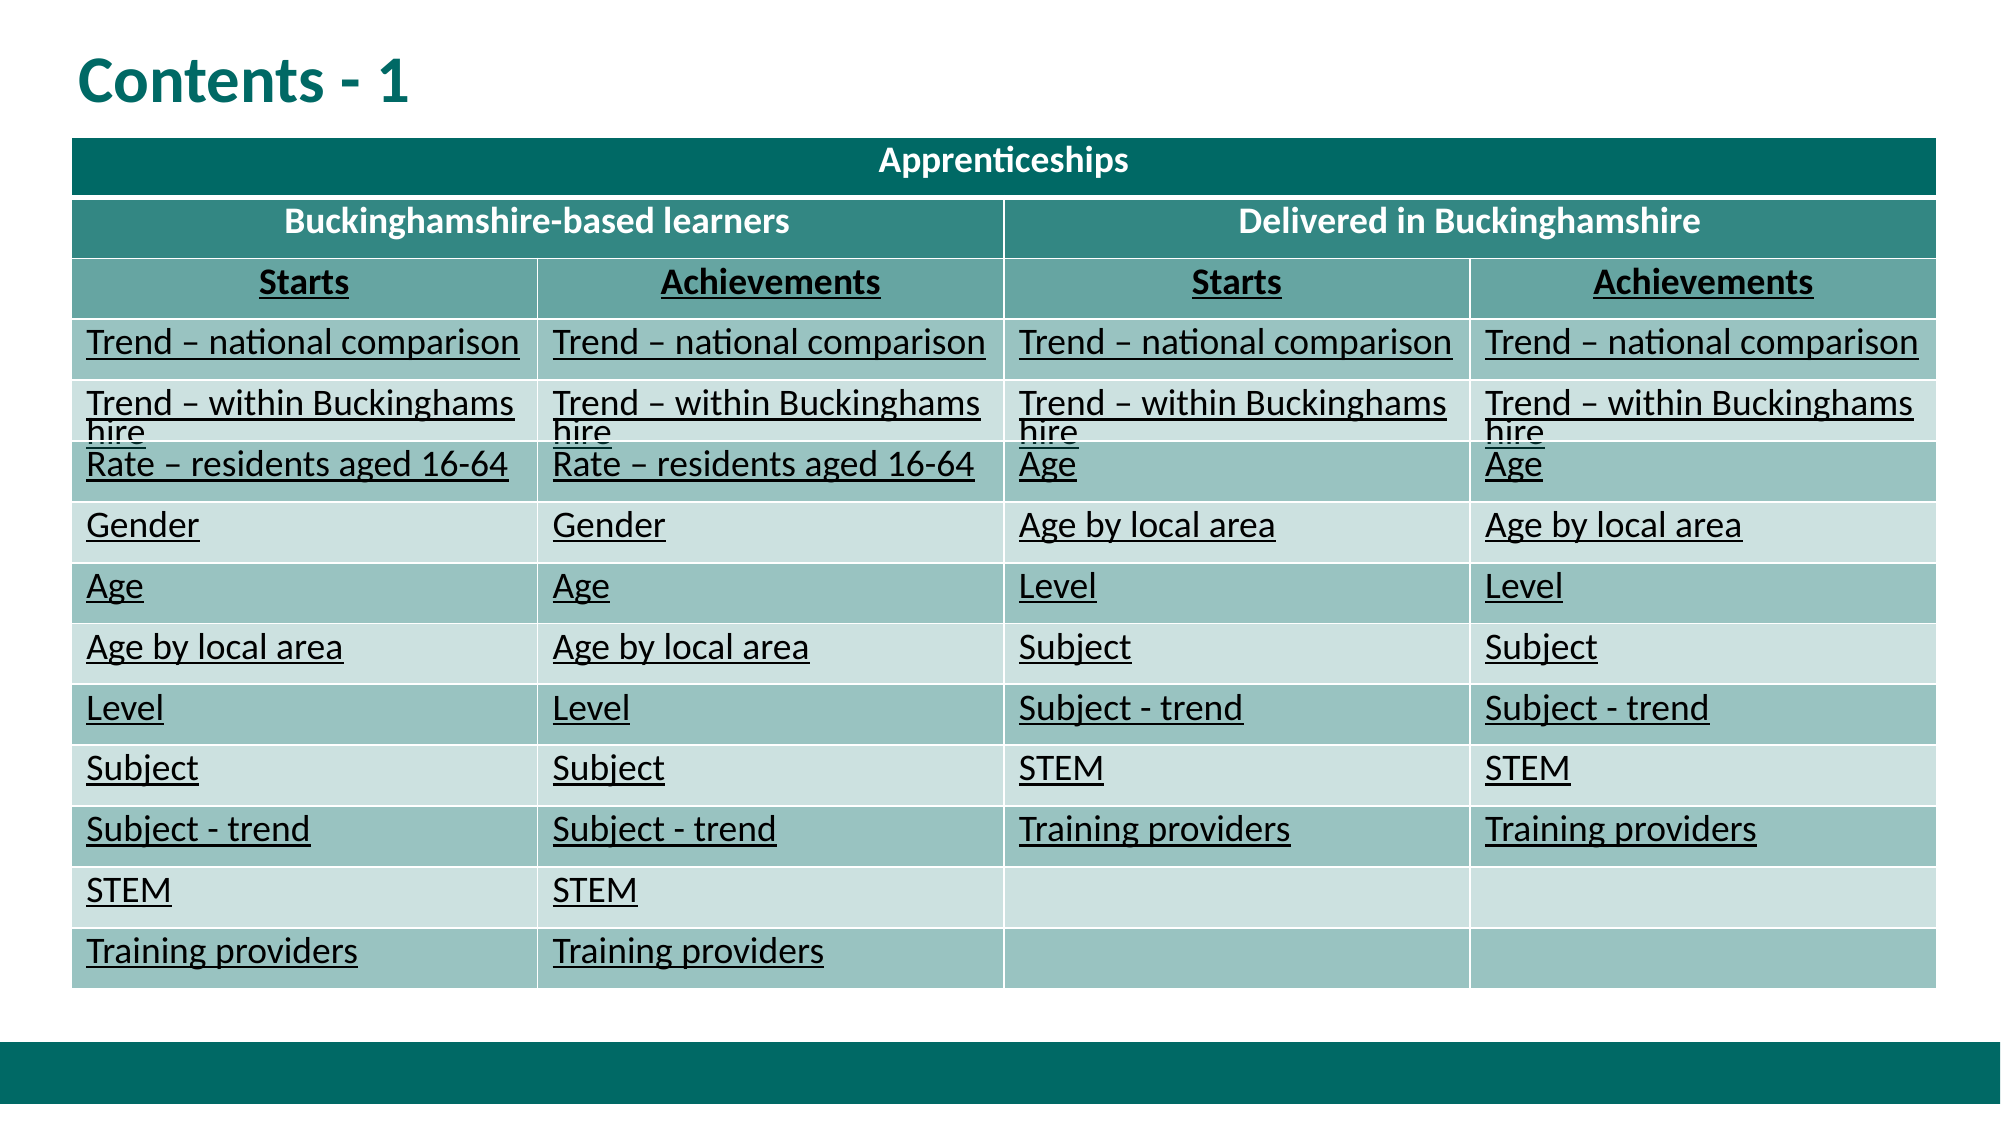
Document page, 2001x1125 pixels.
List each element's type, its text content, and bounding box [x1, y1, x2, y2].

table_cell Subject [1471, 624, 1936, 683]
table_cell STEM [1471, 746, 1936, 805]
table_cell Rate – residents aged 16-64 [538, 442, 1003, 501]
table_cell Age by local area [1005, 503, 1469, 562]
table_cell Subject - trend [538, 807, 1003, 866]
table_cell Age by local area [1471, 503, 1936, 562]
table_cell STEM [72, 868, 537, 927]
table_cell [1005, 868, 1469, 927]
table_cell Level [72, 685, 537, 744]
table_header Apprenticeships [72, 138, 1936, 195]
table_cell Achievements [538, 259, 1003, 318]
table_cell Achievements [1471, 259, 1936, 318]
table_cell Training providers [1005, 807, 1469, 866]
table_cell Training providers [72, 929, 537, 988]
table_cell Level [1005, 564, 1469, 623]
table_cell Subject [538, 746, 1003, 805]
table_cell Delivered in Buckinghamshire [1005, 200, 1936, 258]
title Contents - 1 [63, 25, 1789, 137]
table_cell Trend – within Buckinghamshire [1005, 381, 1469, 440]
table_cell Gender [538, 503, 1003, 562]
table_cell Age [72, 564, 537, 623]
table_cell Starts [1005, 259, 1469, 318]
table_cell [1005, 929, 1469, 988]
table_cell [1471, 868, 1936, 927]
table_cell Age [538, 564, 1003, 623]
table_cell Subject - trend [72, 807, 537, 866]
table_cell Subject [1005, 624, 1469, 683]
table_cell Age by local area [538, 624, 1003, 683]
table_cell Trend – within Buckinghamshire [538, 381, 1003, 440]
table_cell Trend – national comparison [1005, 320, 1469, 379]
table_cell Age [1005, 442, 1469, 501]
table_cell [1471, 929, 1936, 988]
table_cell Trend – national comparison [72, 320, 537, 379]
table_cell Subject - trend [1471, 685, 1936, 744]
table_cell Trend – within Buckinghamshire [1471, 381, 1936, 440]
table_cell STEM [538, 868, 1003, 927]
table_cell Level [1471, 564, 1936, 623]
table_cell Trend – national comparison [538, 320, 1003, 379]
table_cell Trend – national comparison [1471, 320, 1936, 379]
table_cell Starts [72, 259, 537, 318]
table_cell Training providers [538, 929, 1003, 988]
table_cell Buckinghamshire-based learners [72, 200, 1003, 258]
table_cell Training providers [1471, 807, 1936, 866]
table_cell Rate – residents aged 16-64 [72, 442, 537, 501]
table_cell Trend – within Buckinghamshire [72, 381, 537, 440]
table_cell Gender [72, 503, 537, 562]
table_cell Level [538, 685, 1003, 744]
table_cell Age [1471, 442, 1936, 501]
table_cell STEM [1005, 746, 1469, 805]
table_cell Age by local area [72, 624, 537, 683]
table_cell Subject [72, 746, 537, 805]
table_cell Subject - trend [1005, 685, 1469, 744]
